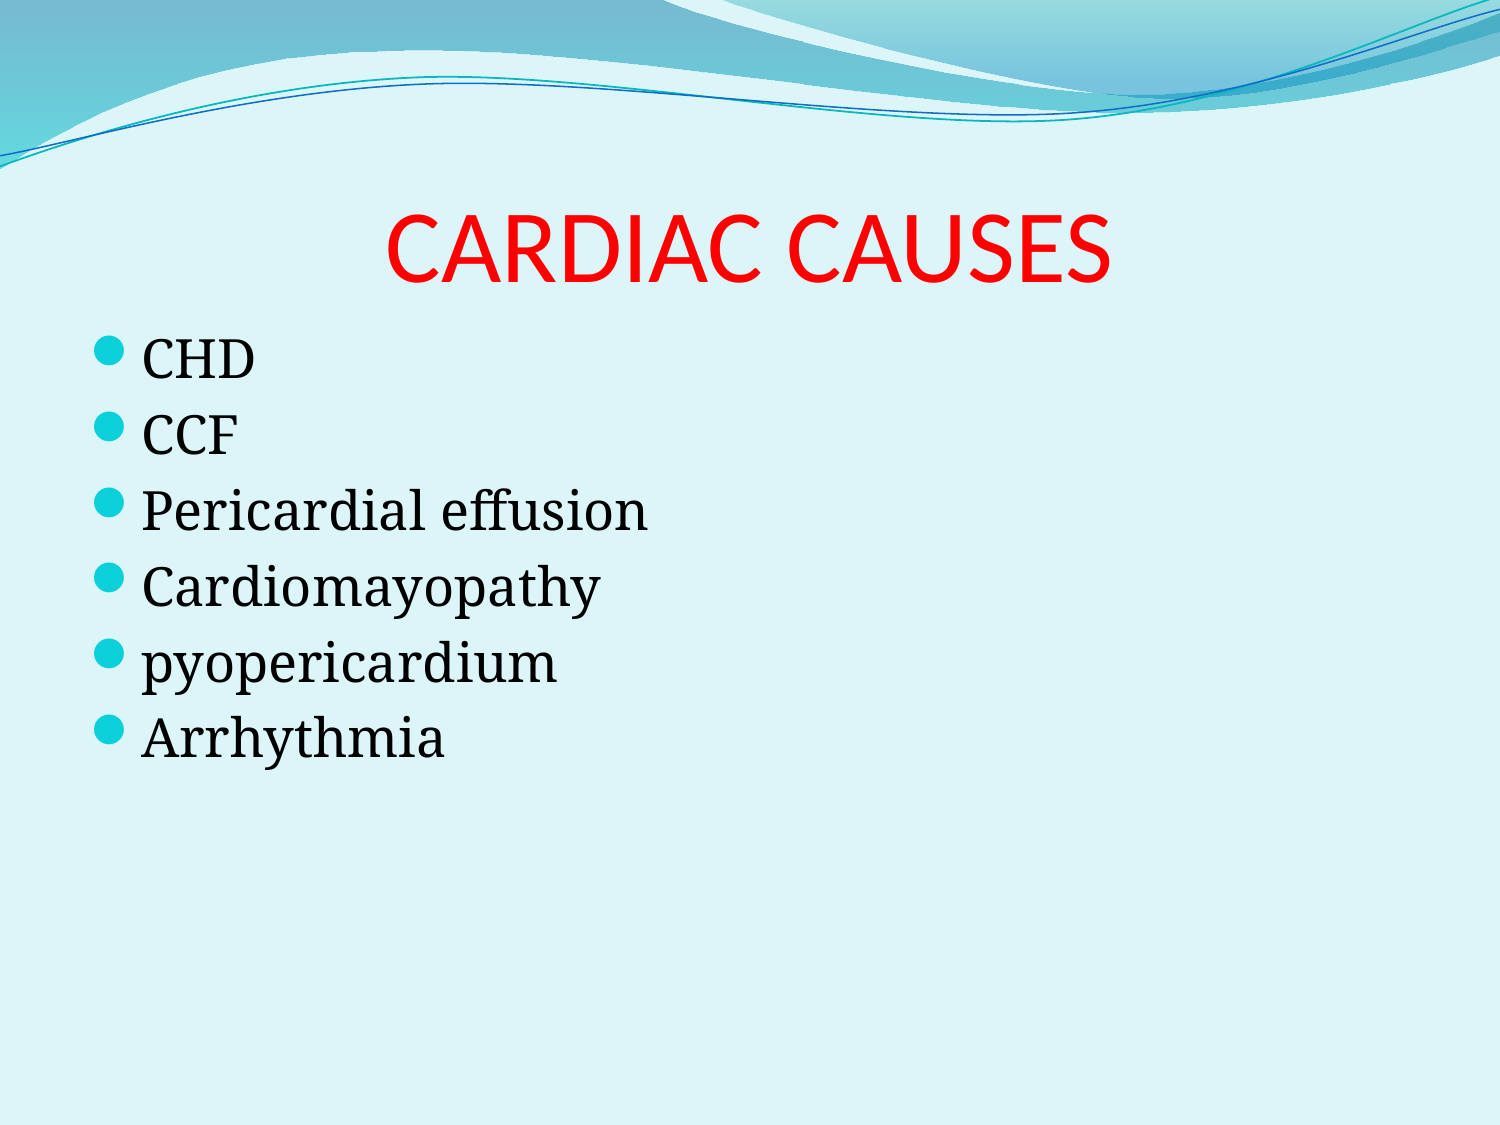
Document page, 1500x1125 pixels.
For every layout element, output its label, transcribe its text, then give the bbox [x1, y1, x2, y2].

list CHD CCF Pericardial effusion Cardiomayopathy pyopericardium Arrhythmia [75, 317, 1425, 1038]
title CARDIAC CAUSES [75, 115, 1425, 303]
